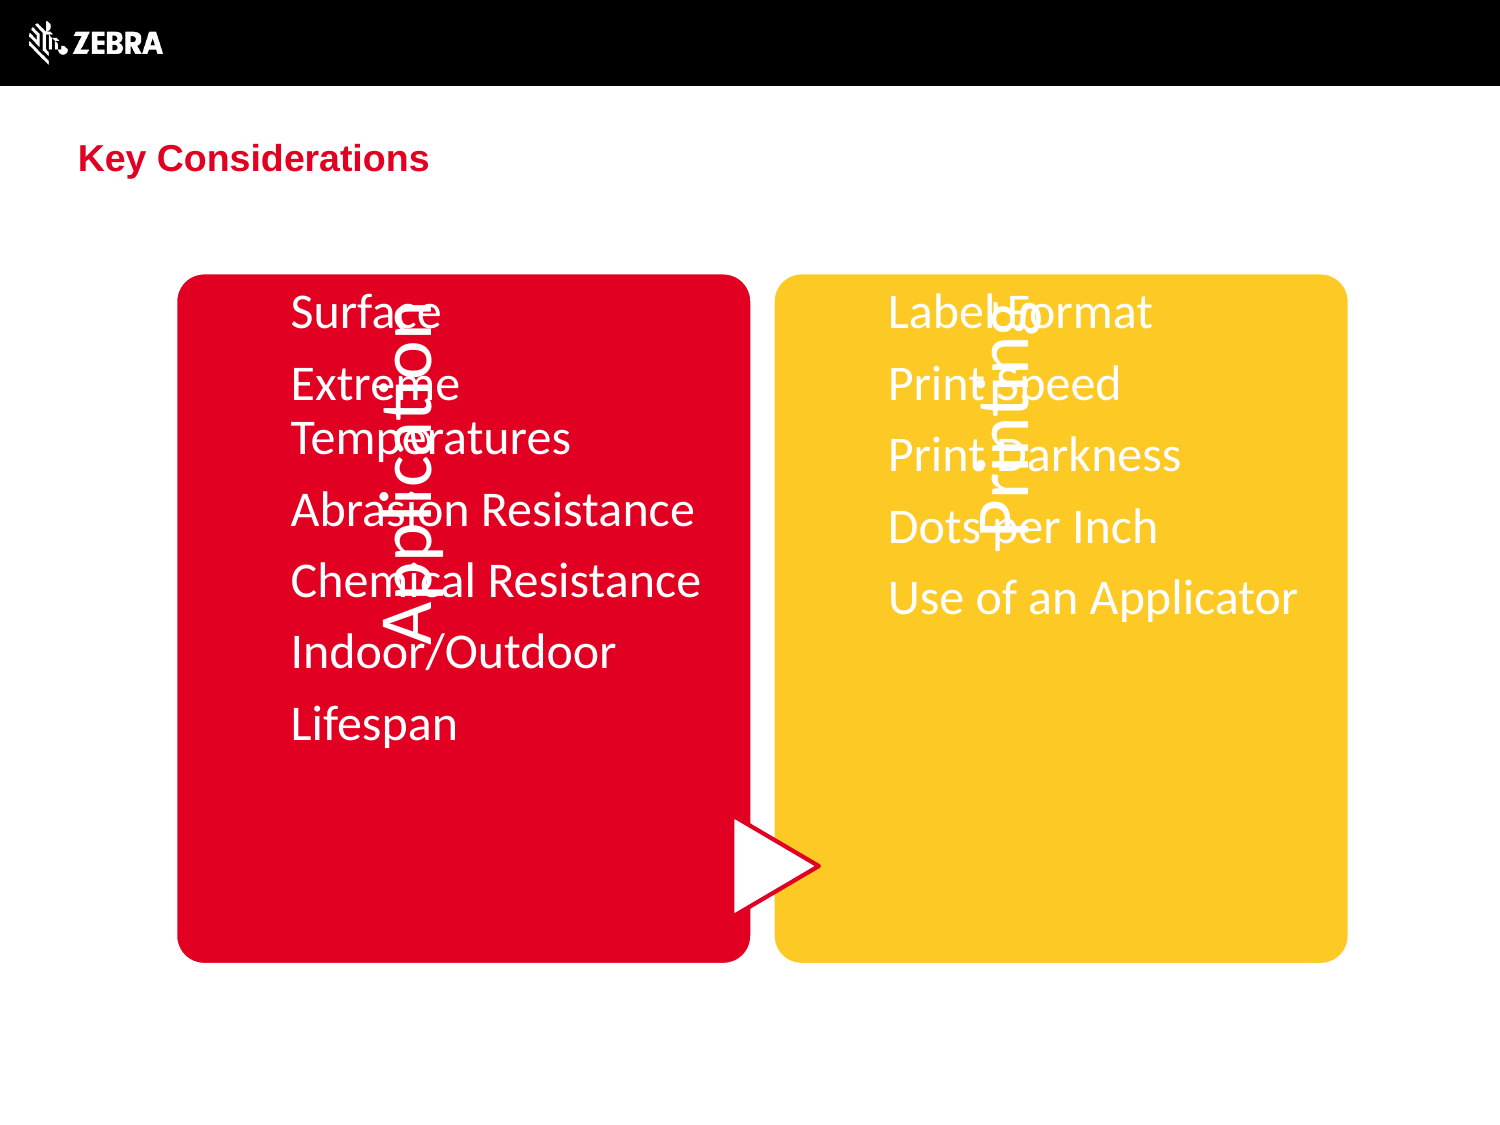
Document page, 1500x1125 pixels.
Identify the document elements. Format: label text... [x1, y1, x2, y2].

title Key Considerations [63, 126, 1437, 233]
picture [29, 21, 163, 65]
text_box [174, 249, 1351, 988]
